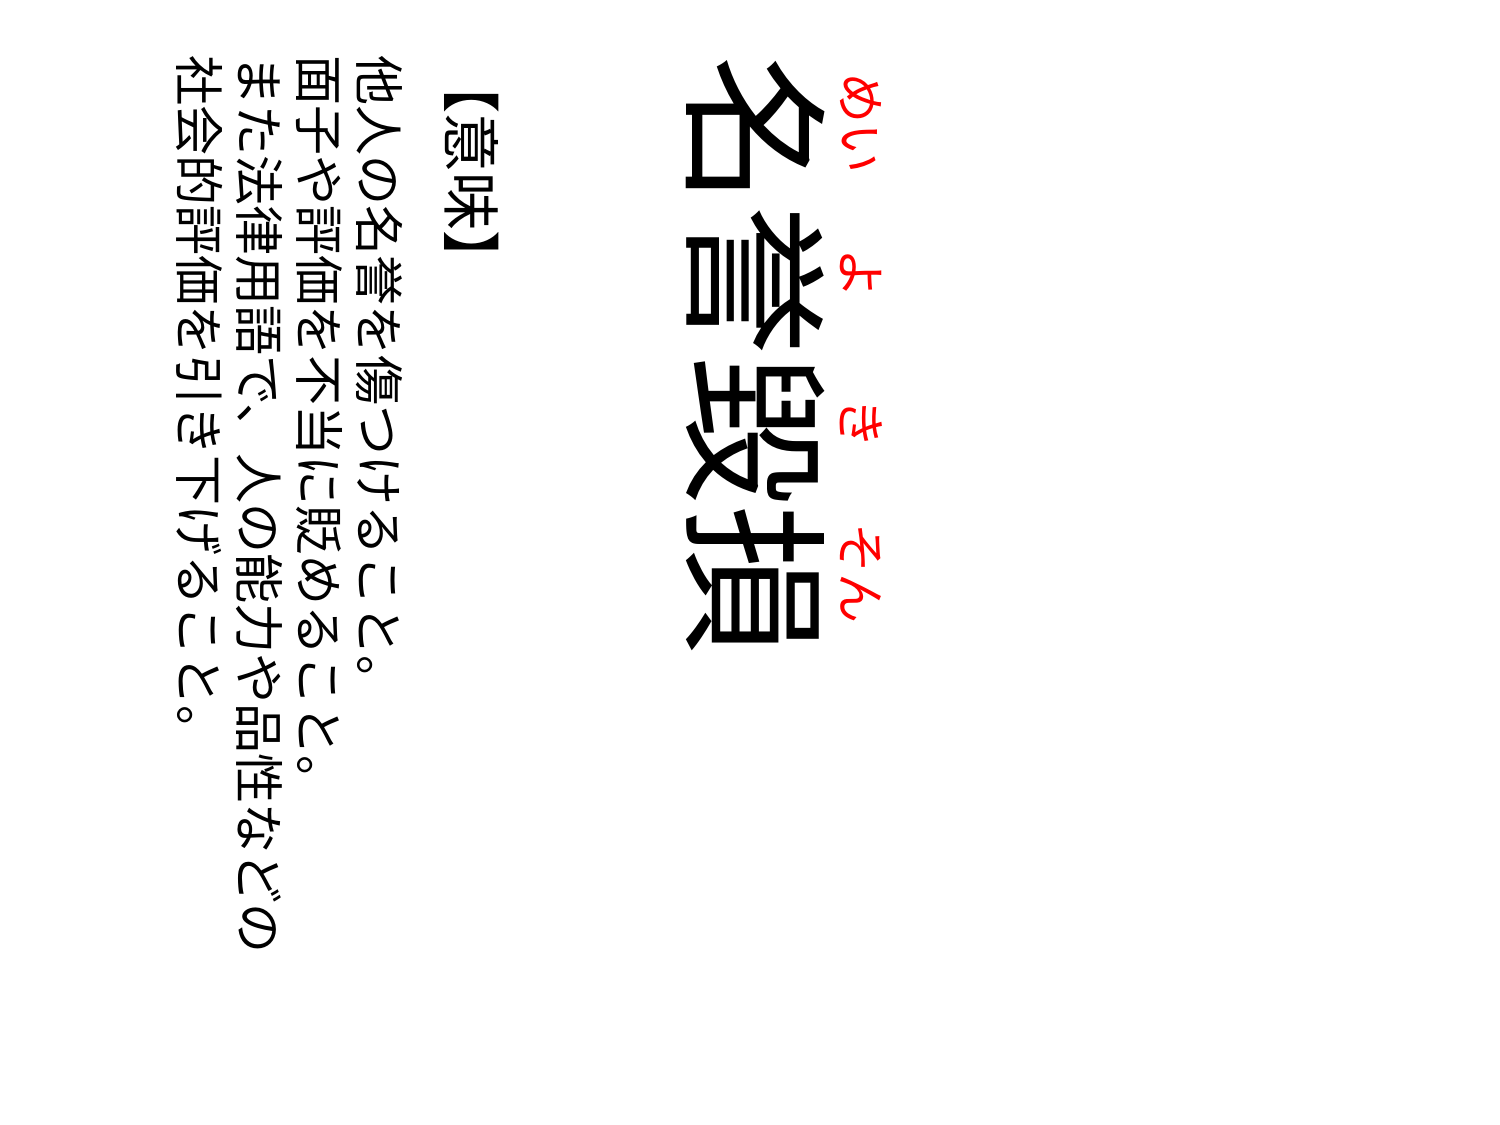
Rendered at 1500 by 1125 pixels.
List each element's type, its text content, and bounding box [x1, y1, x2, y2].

text_box 【意味】 [427, 40, 519, 1125]
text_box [808, 34, 900, 663]
text_box 他人の名誉を傷つけること。 面子や評価を不当に貶めること。 また法律用語で、人の能力や品性などの 社会的評価を引き下げること。 [0, 40, 419, 1125]
text_box 名誉毀損 [643, 40, 857, 1104]
